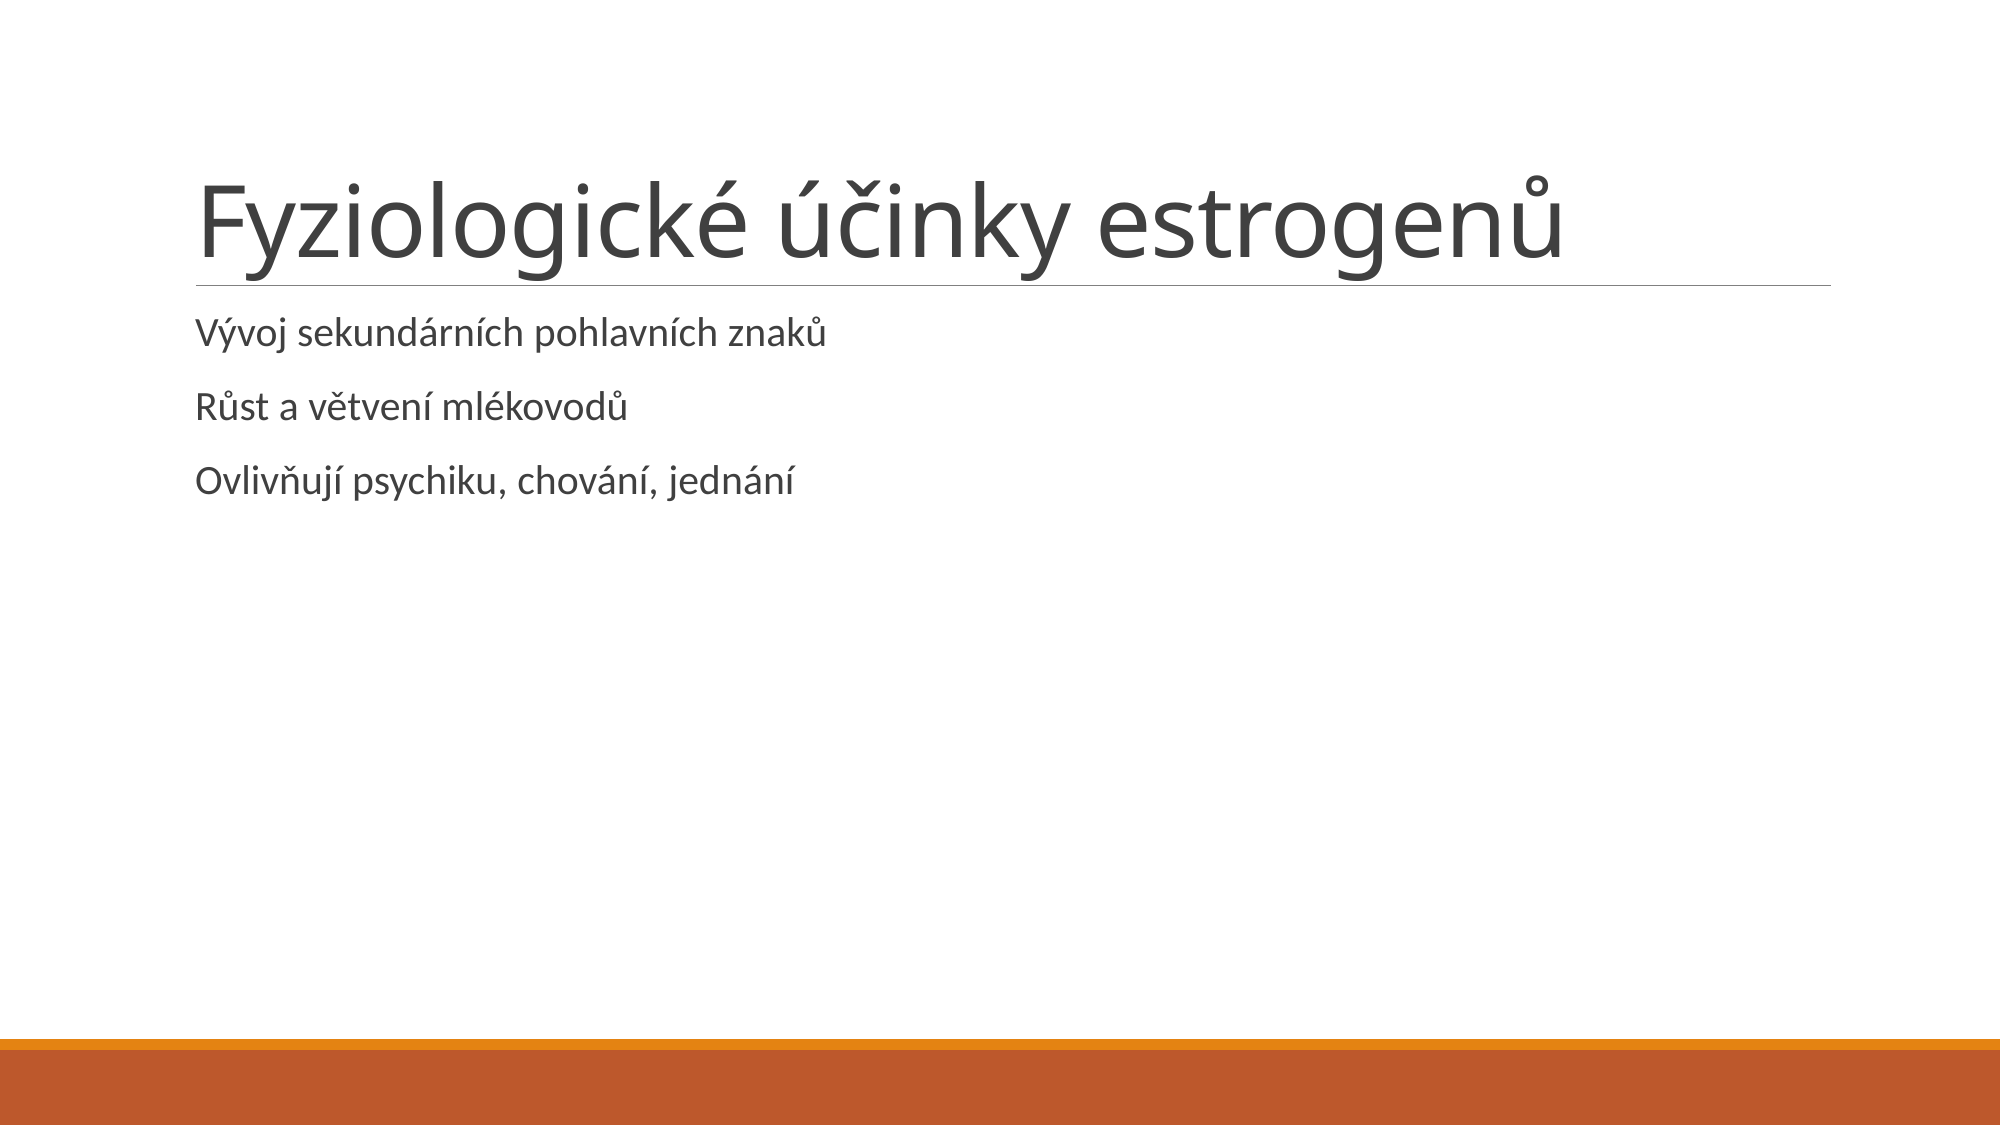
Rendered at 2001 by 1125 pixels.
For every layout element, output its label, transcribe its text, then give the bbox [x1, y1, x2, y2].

title Fyziologické účinky estrogenů [180, 47, 1830, 285]
list Vývoj sekundárních pohlavních znaků Růst a větvení mlékovodů Ovlivňují psychiku, chování, jednání [180, 302, 1830, 963]
